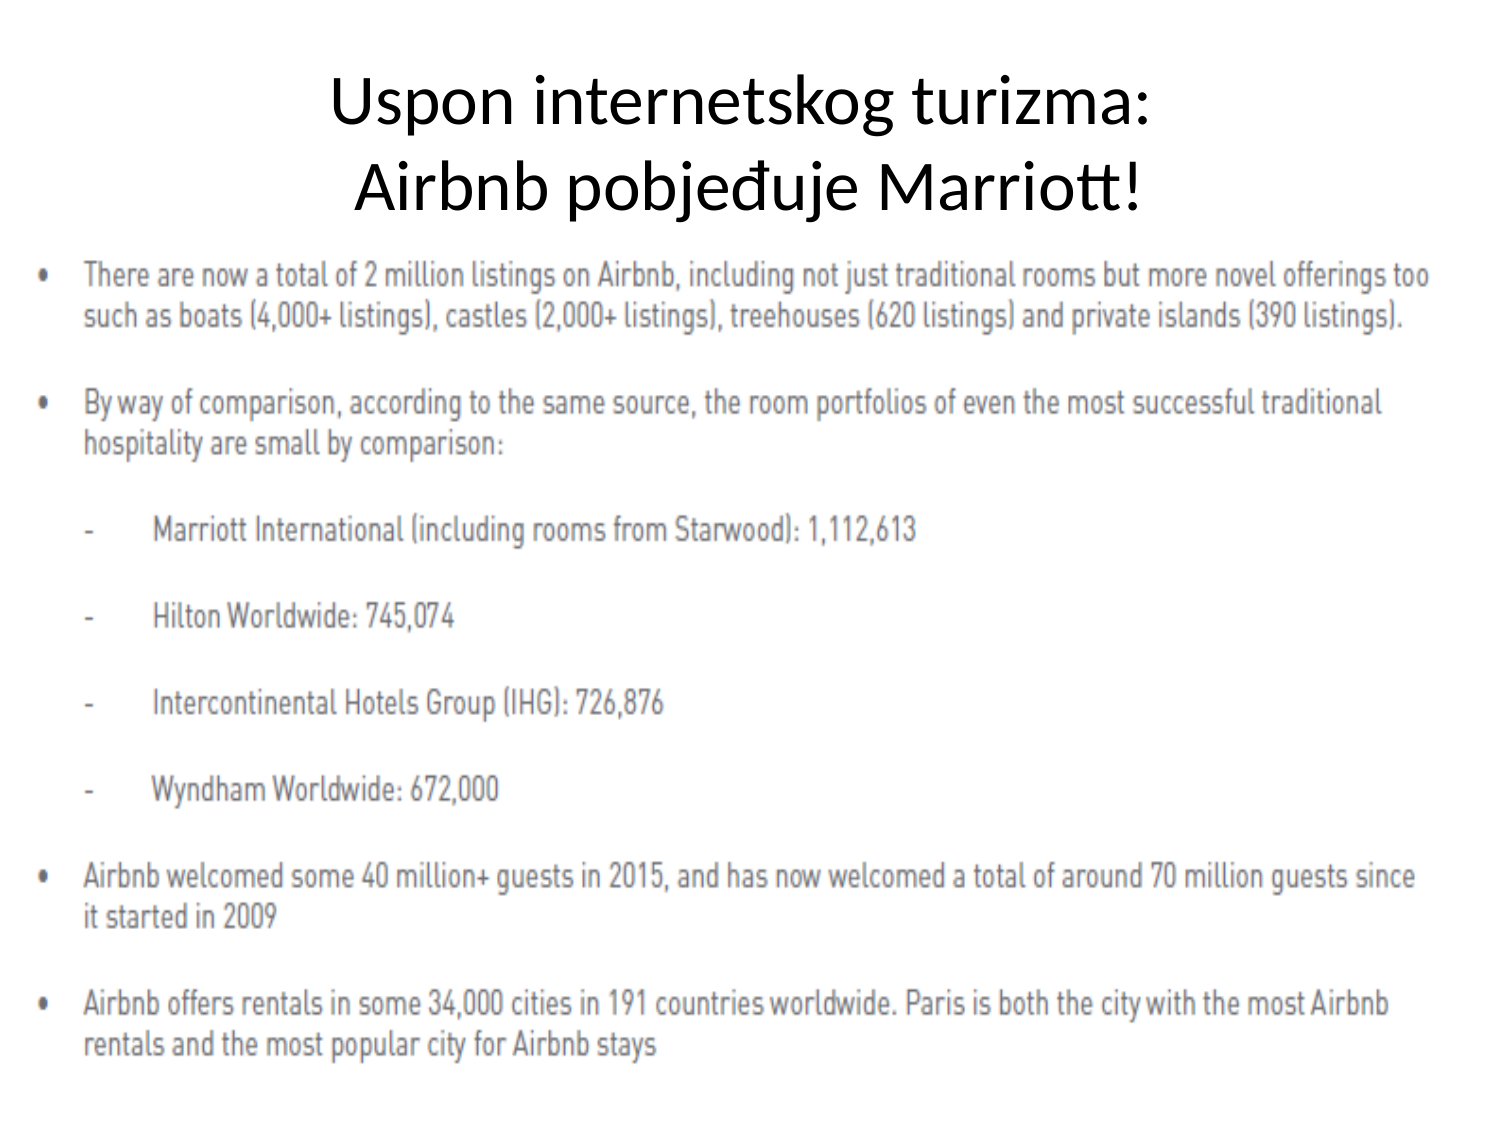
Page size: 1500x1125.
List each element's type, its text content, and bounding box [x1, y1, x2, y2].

picture [29, 231, 1448, 1095]
title Uspon internetskog turizma: Airbnb pobjeđuje Marriott! [75, 45, 1425, 230]
